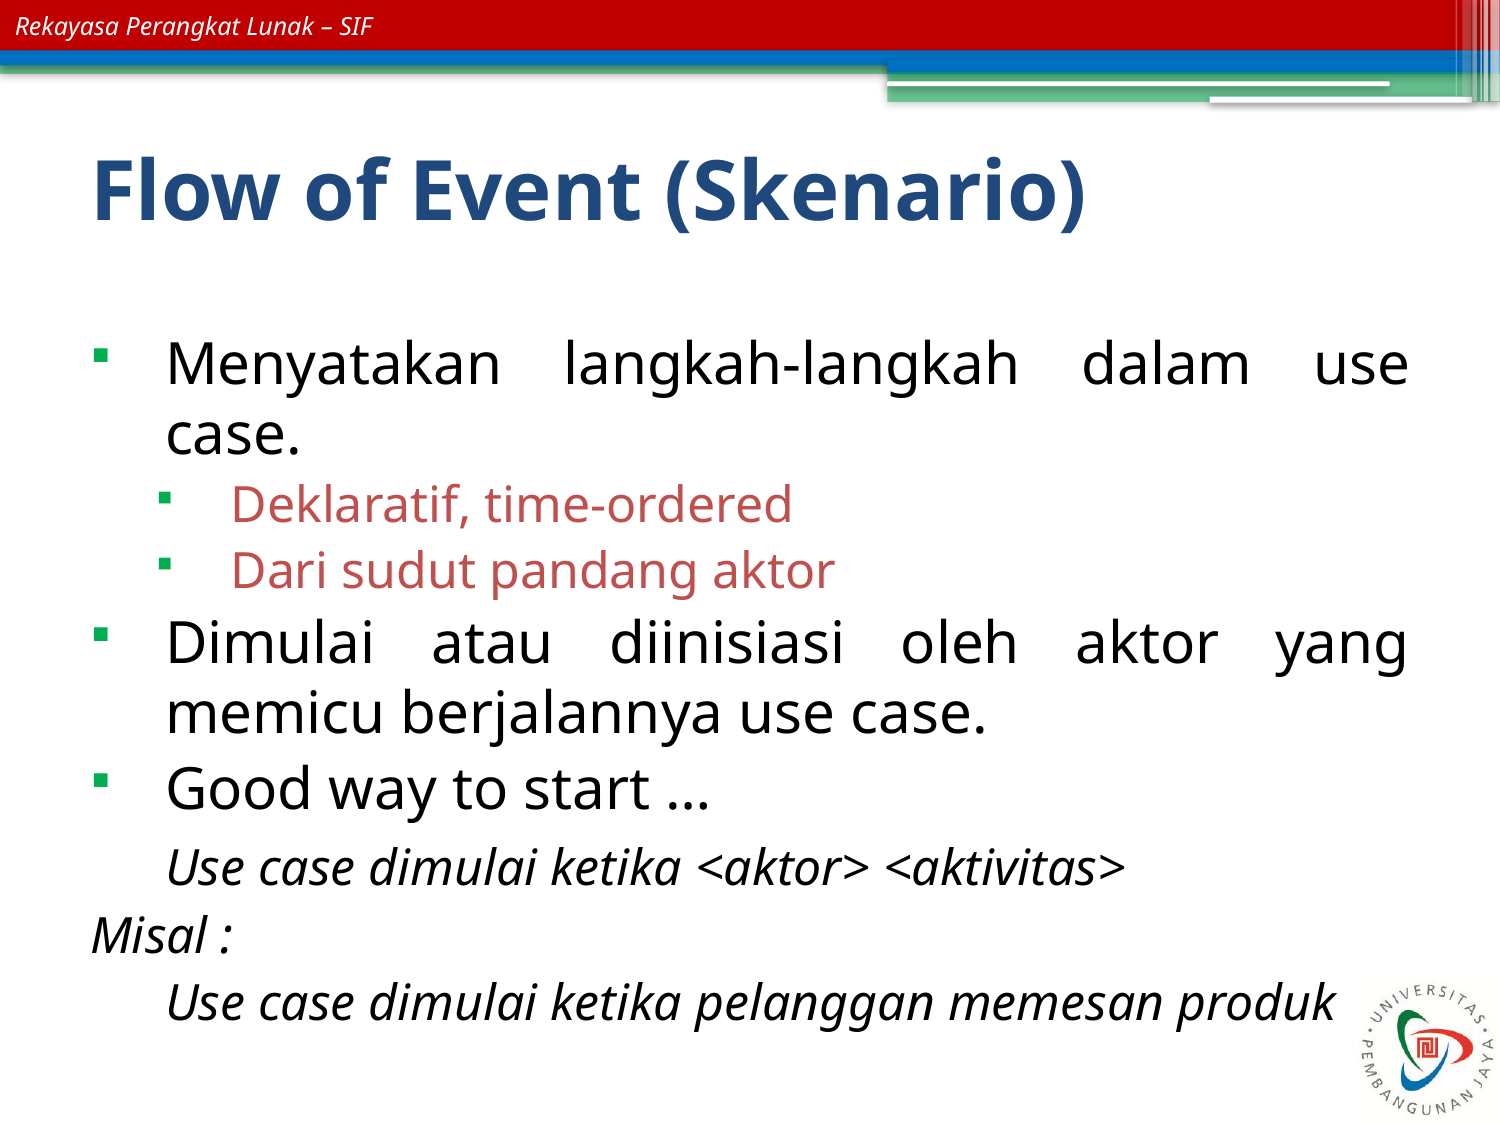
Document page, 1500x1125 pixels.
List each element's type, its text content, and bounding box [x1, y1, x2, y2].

list Menyatakan langkah-langkah dalam use case. Deklaratif, time-ordered Dari sudut pandang aktor Dimulai atau diinisiasi oleh aktor yang memicu berjalannya use case. Good way to start … Use case dimulai ketika <aktor> <aktivitas> Misal : Use case dimulai ketika pelanggan memesan produk [75, 318, 1425, 1029]
picture [1352, 976, 1500, 1125]
title Flow of Event (Skenario) [75, 99, 1425, 275]
